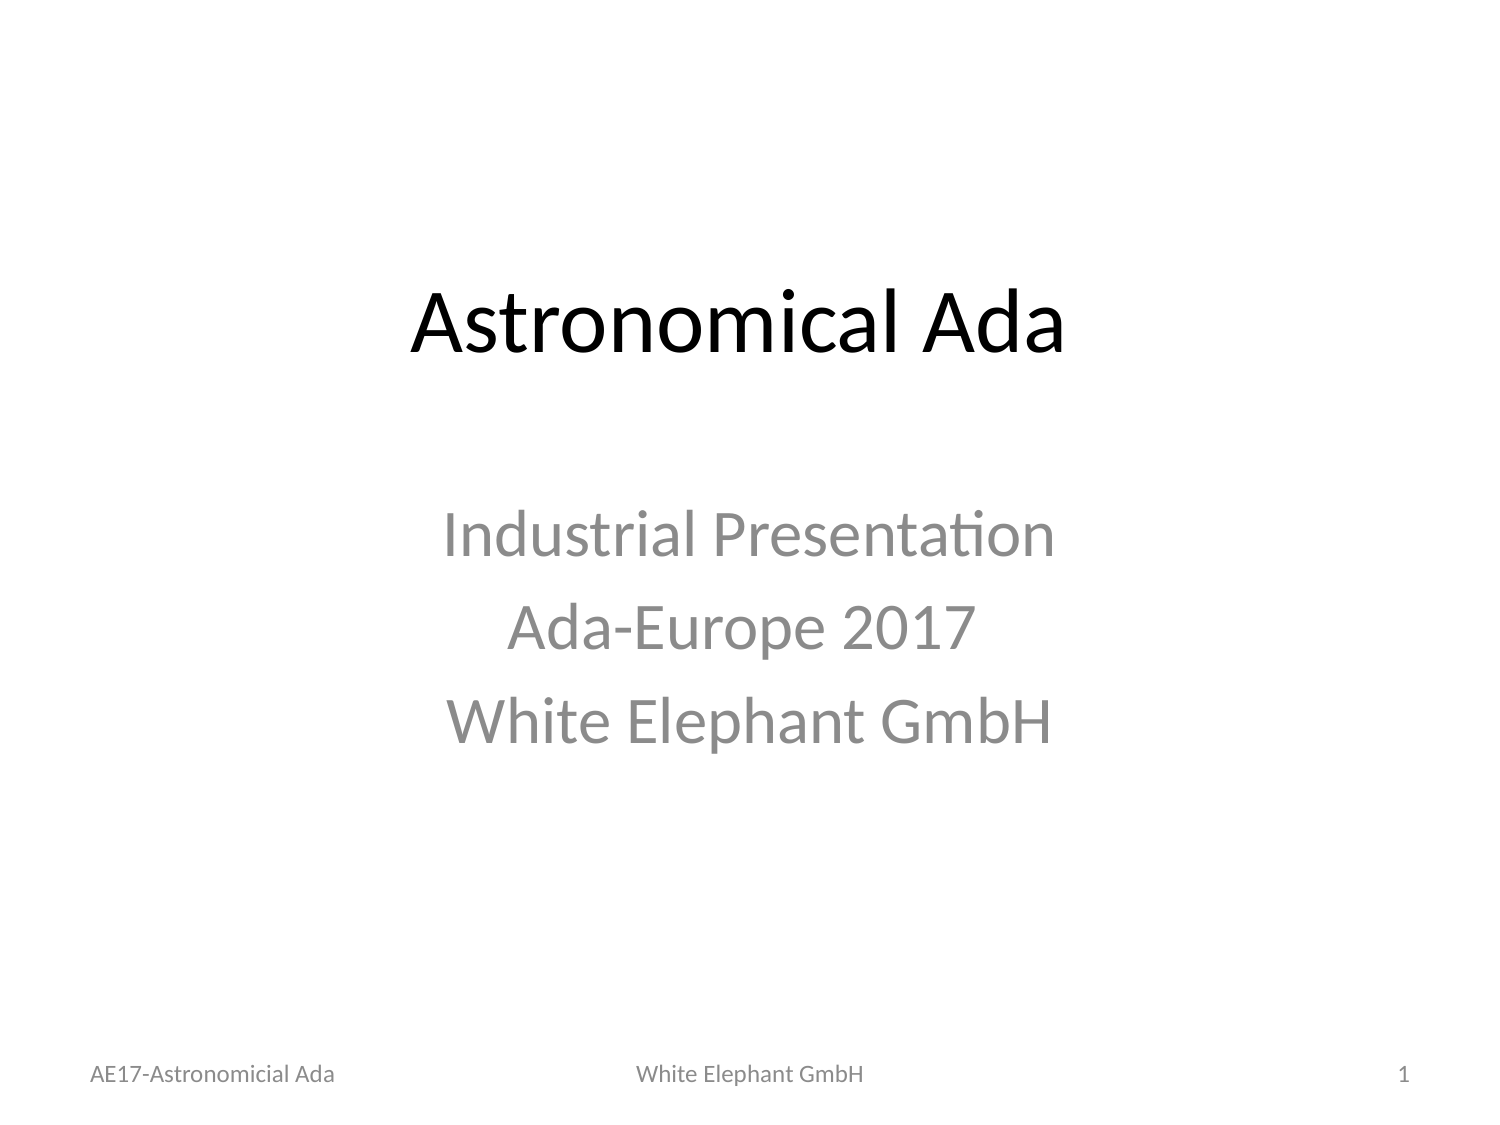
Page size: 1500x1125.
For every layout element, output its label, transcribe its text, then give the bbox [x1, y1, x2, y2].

slide_number AE17-Astronomicial Ada [75, 1042, 425, 1103]
slide_number 1 [1074, 1042, 1425, 1103]
footer White Elephant GmbH [512, 1042, 988, 1103]
title Astronomical Ada [102, 195, 1378, 437]
subtitle Industrial Presentation Ada-Europe 2017 White Elephant GmbH [225, 482, 1275, 810]
